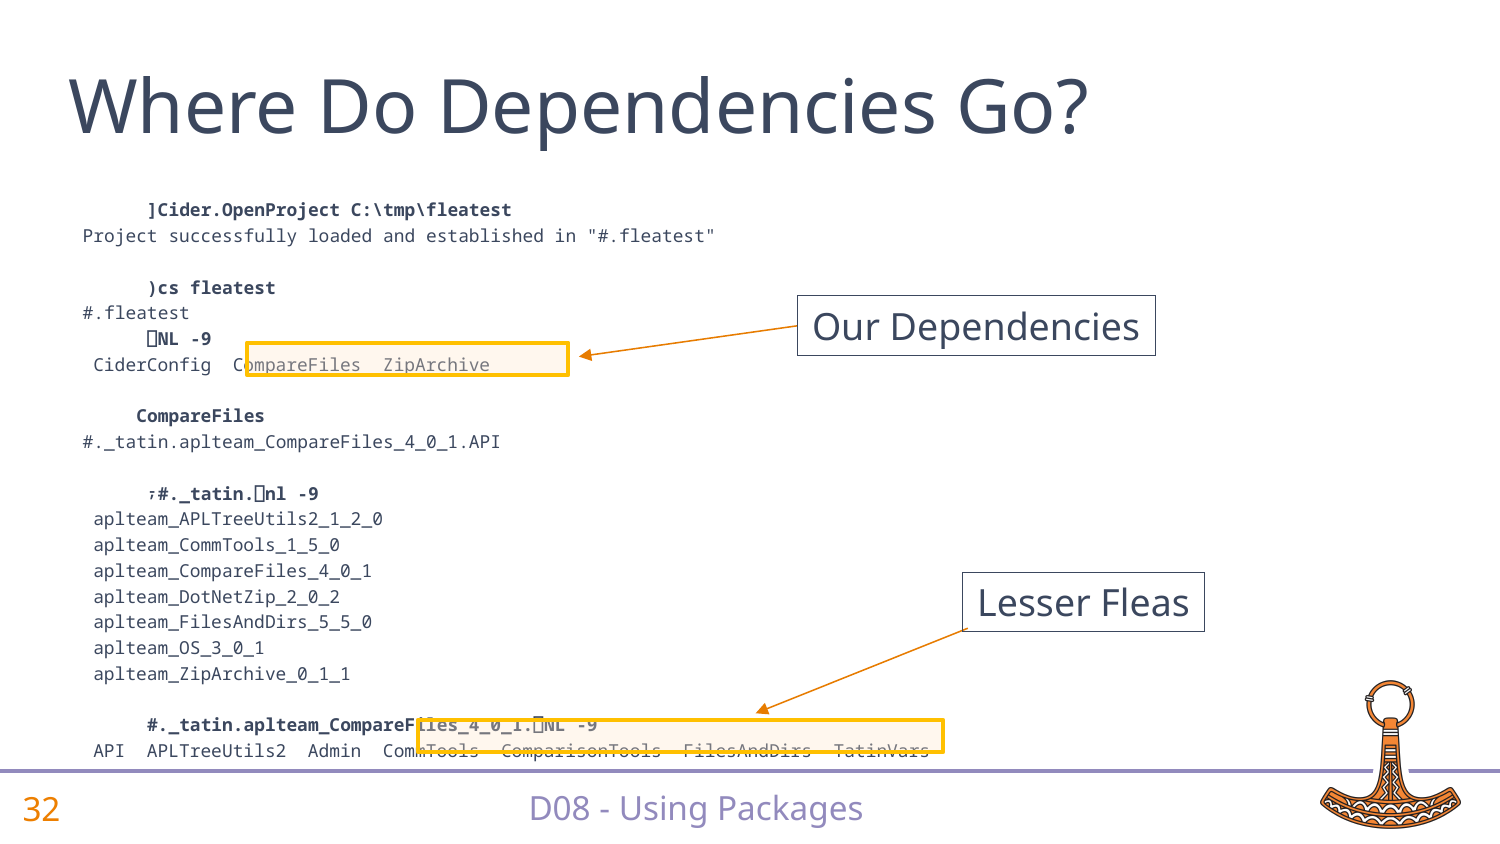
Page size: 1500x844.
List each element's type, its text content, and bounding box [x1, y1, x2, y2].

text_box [578, 326, 814, 357]
text_box Our Dependencies [797, 295, 1156, 356]
text_box Lesser Fleas [962, 572, 1205, 632]
title Where Do Dependencies Go? [53, 43, 1203, 157]
picture [1320, 680, 1461, 829]
text_box [416, 718, 945, 754]
text_box [245, 341, 570, 377]
list ]Cider.OpenProject C:\tmp\fleatest Project successfully loaded and established in "#.fleatest" )cs fleatest #.fleatest ⎕NL -9 CiderConfig CompareFiles ZipArchive CompareFiles #._tatin.aplteam_CompareFiles_4_0_1.API ⍪#._tatin.⎕nl -9 aplteam_APLTreeUtils2_1_2_0 aplteam_CommTools_1_5_0 aplteam_CompareFiles_4_0_1 aplteam_DotNetZip_2_0_2 aplteam_FilesAndDirs_5_5_0 aplteam_OS_3_0_1 aplteam_ZipArchive_0_1_1 #._tatin.aplteam_CompareFiles_4_0_1.⎕NL -9 API APLTreeUtils2 Admin CommTools ComparisonTools FilesAndDirs TatinVars [67, 187, 1457, 775]
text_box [755, 627, 969, 714]
